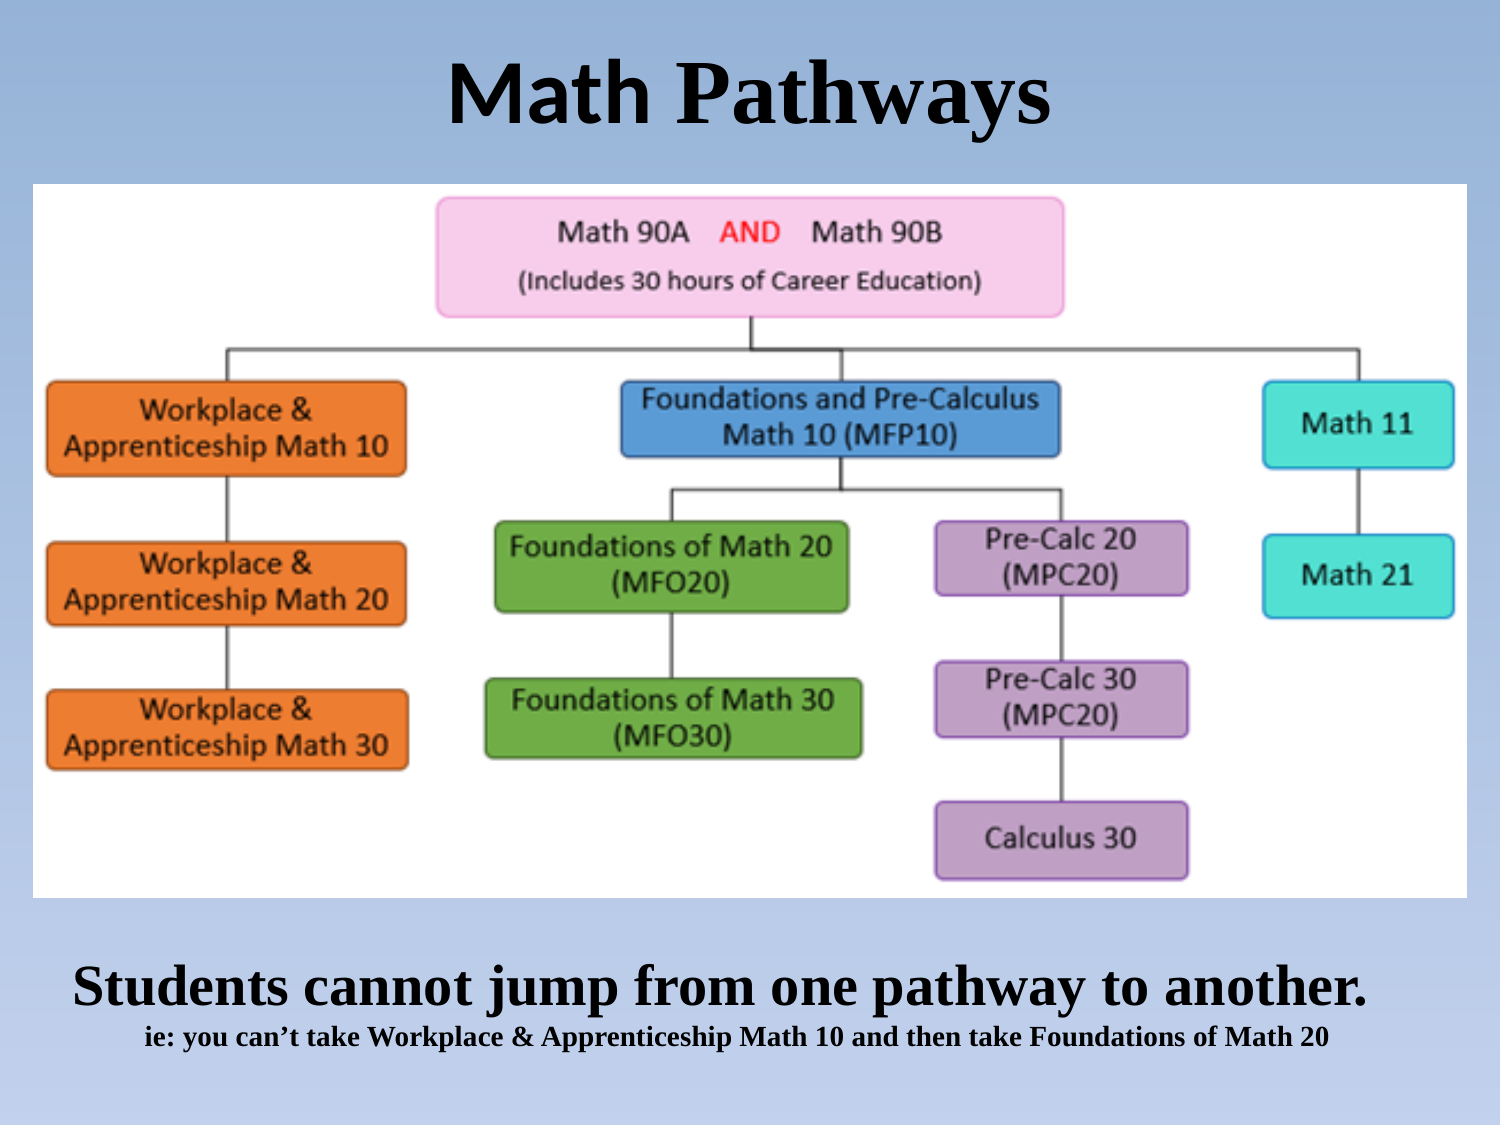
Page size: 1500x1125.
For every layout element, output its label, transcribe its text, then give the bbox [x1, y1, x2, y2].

text_box Math Pathways [62, 24, 1438, 150]
picture [33, 184, 1467, 898]
text_box Students cannot jump from one pathway to another. ie: you can’t take Workplace & Apprenticeship Math 10 and then take Foundations of Math 20 [57, 939, 1384, 1060]
